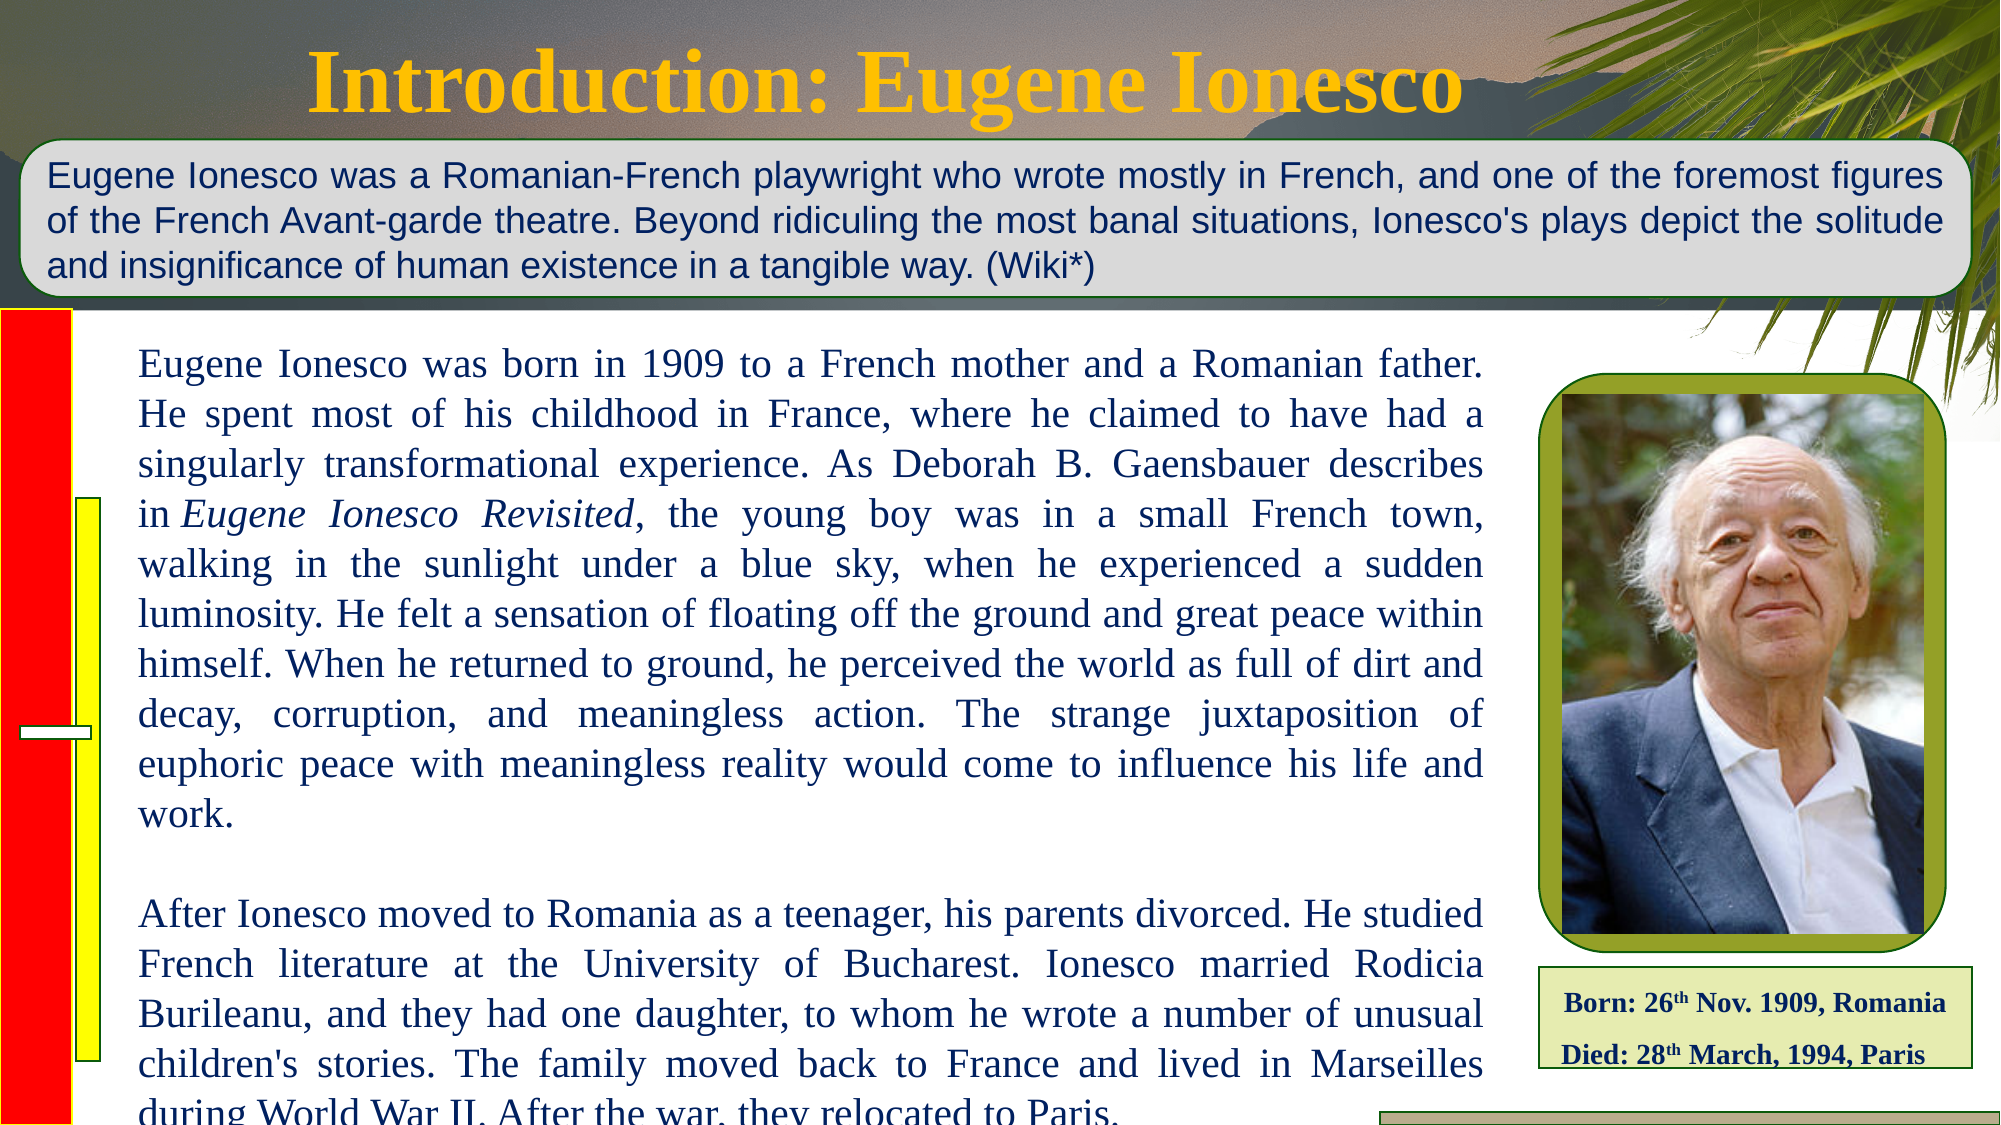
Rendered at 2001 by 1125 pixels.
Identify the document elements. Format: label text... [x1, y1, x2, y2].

text_box [0, 308, 73, 1125]
text_box [19, 725, 92, 740]
text_box Born: 26th Nov. 1909, Romania Died: 28th March, 1994, Paris [1538, 966, 1973, 1069]
text_box Eugene Ionesco was born in 1909 to a French mother and a Romanian father. He spent most of his childhood in France, where he claimed to have had a singularly transformational experience. As Deborah B. Gaensbauer describes in Eugene Ionesco Revisited, the young boy was in a small French town, walking in the sunlight under a blue sky, when he experienced a sudden luminosity. He felt a sensation of floating off the ground and great peace within himself. When he returned to ground, he perceived the world as full of dirt and decay, corruption, and meaningless action. The strange juxtaposition of euphoric peace with meaningless reality would come to influence his life and work. After Ionesco moved to Romania as a teenager, his parents divorced. He studied French literature at the University of Bucharest. Ionesco married Rodicia Burileanu, and they had one daughter, to whom he wrote a number of unusual children's stories. The family moved back to France and lived in Marseilles during World War II. After the war, they relocated to Paris. [123, 328, 1500, 1125]
text_box Introduction: Eugene Ionesco [291, 13, 1496, 138]
text_box [1379, 1111, 2000, 1125]
picture [1562, 394, 1924, 934]
text_box Eugene Ionesco was a Romanian-French playwright who wrote mostly in French, and one of the foremost figures of the French Avant-garde theatre. Beyond ridiculing the most banal situations, Ionesco's plays depict the solitude and insignificance of human existence in a tangible way. (Wiki*) [18, 138, 1973, 299]
text_box [75, 497, 101, 1062]
text_box [1538, 372, 1947, 954]
picture [0, 0, 2000, 460]
